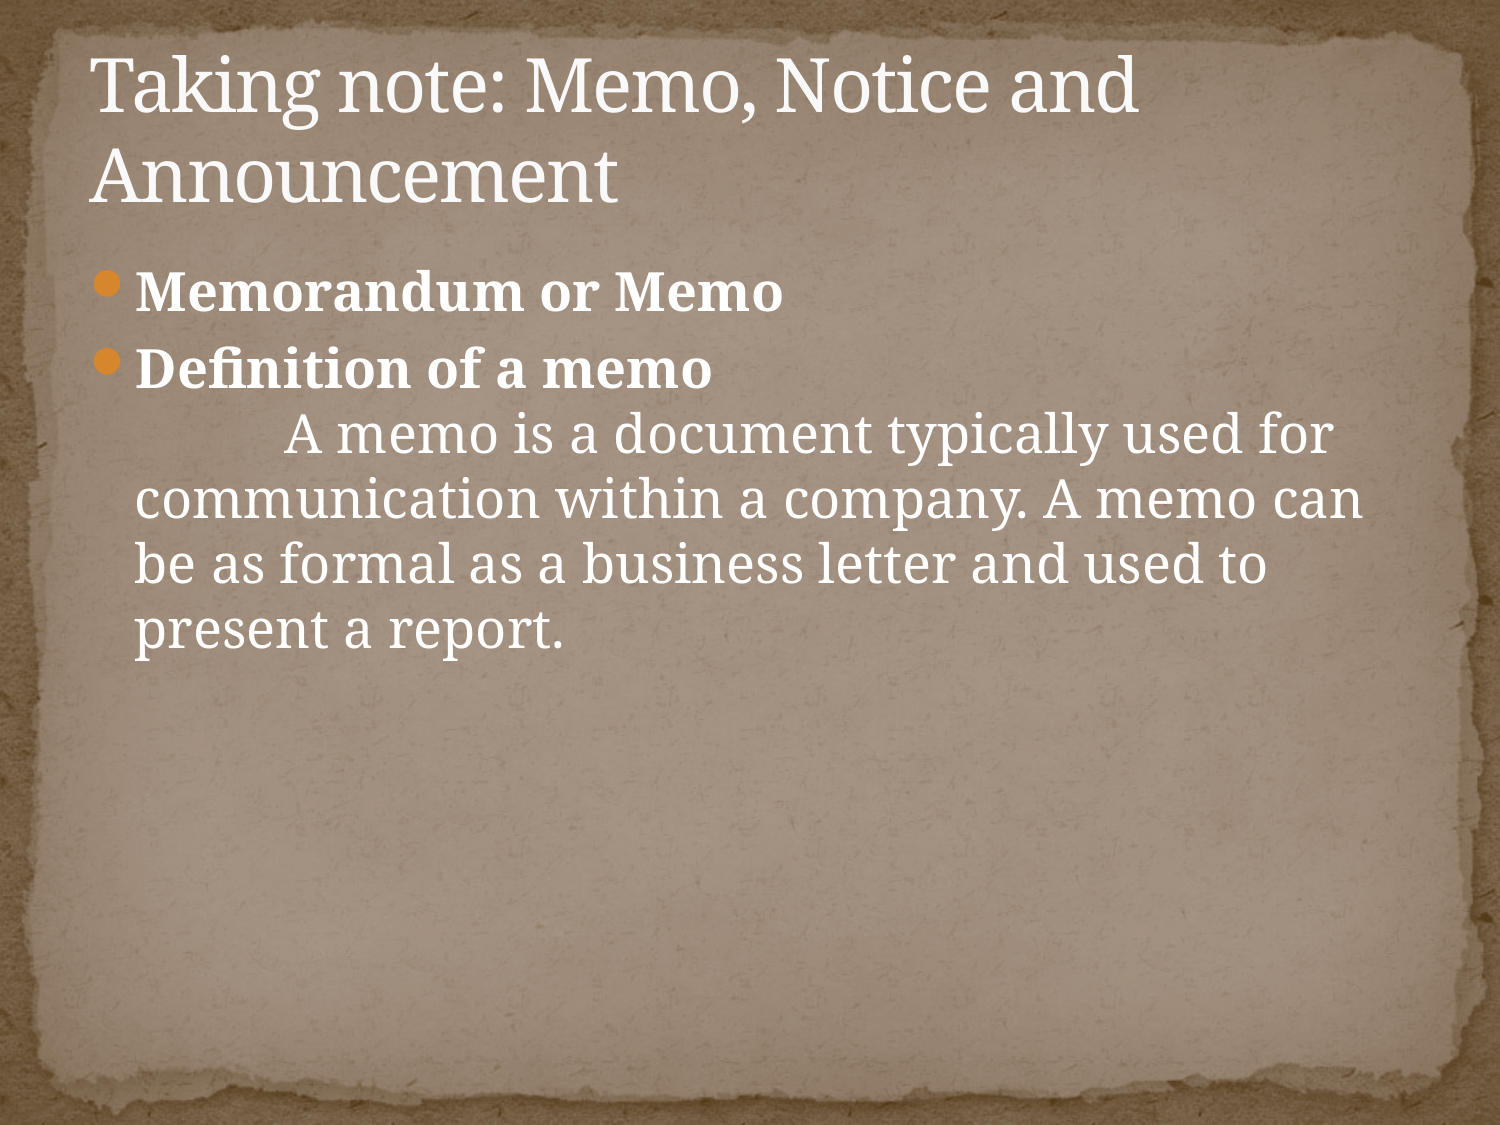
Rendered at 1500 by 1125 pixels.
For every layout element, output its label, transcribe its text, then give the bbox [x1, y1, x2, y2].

title Taking note: Memo, Notice and Announcement [74, 24, 1425, 225]
list Memorandum or Memo Definition of a memo A memo is a document typically used for communication within a company. A memo can be as formal as a business letter and used to present a report. [75, 249, 1425, 1000]
